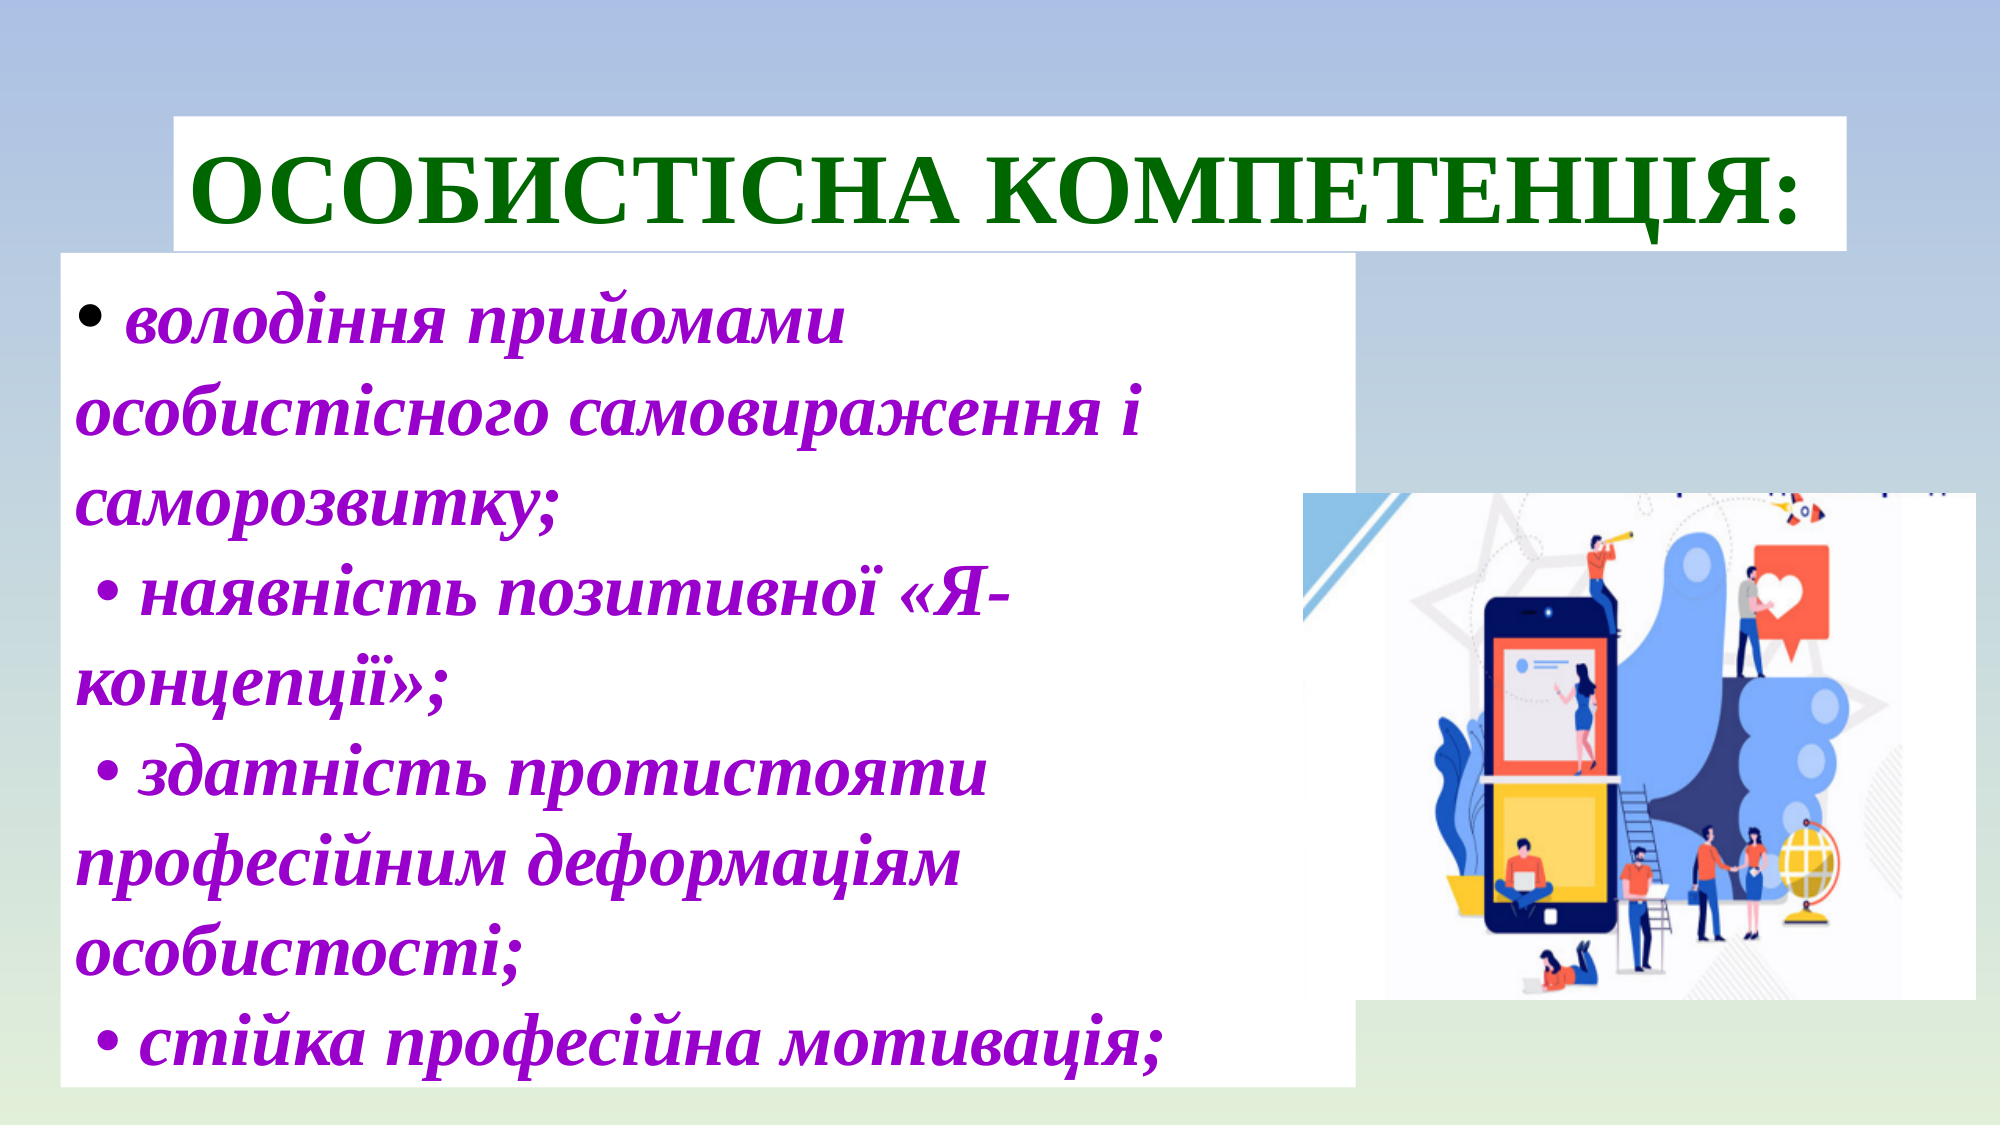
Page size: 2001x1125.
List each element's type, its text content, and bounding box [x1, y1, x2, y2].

text_box ОСОБИСТІСНА КОМПЕТЕНЦІЯ: [173, 116, 1847, 252]
picture [1303, 493, 1976, 1000]
text_box • володіння прийомами особистісного самовираження і саморозвитку; • наявність позитивної «Я-концепції»; • здатність протистояти професійним деформаціям особистості; • стійка професійна мотивація; [60, 252, 1356, 1088]
